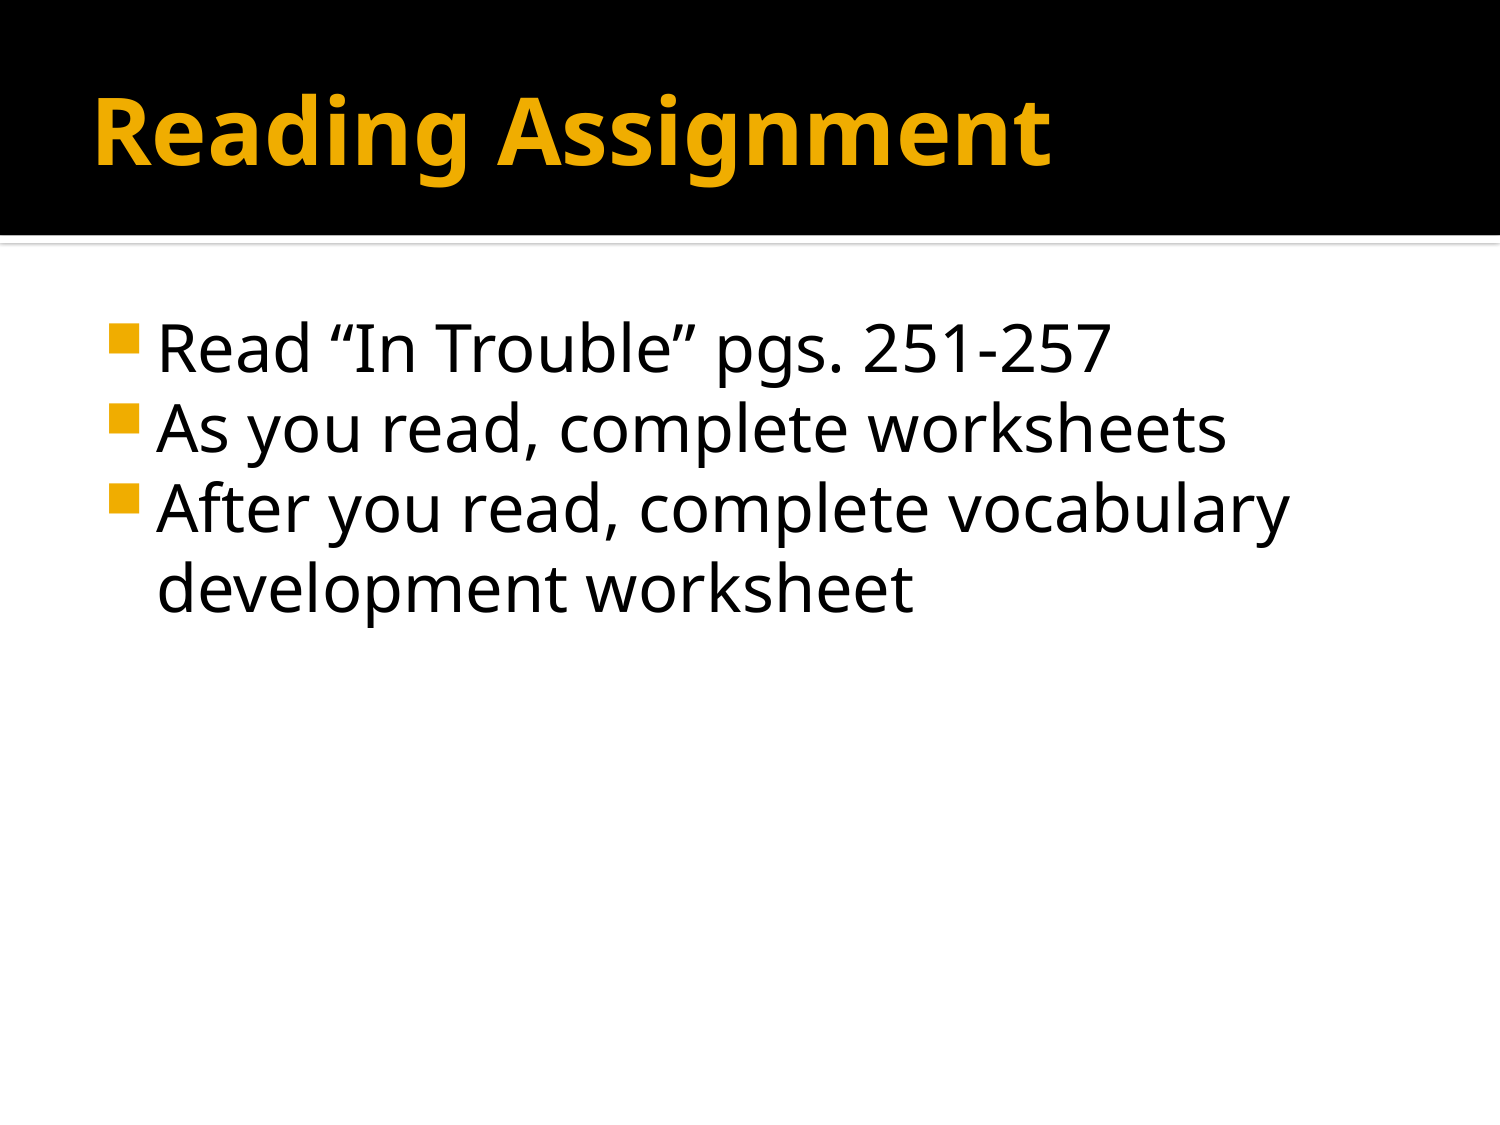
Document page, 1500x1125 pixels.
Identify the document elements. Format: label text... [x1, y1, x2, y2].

list Read “In Trouble” pgs. 251-257 As you read, complete worksheets After you read, complete vocabulary development worksheet [75, 291, 1425, 1050]
title Reading Assignment [75, 25, 1425, 231]
